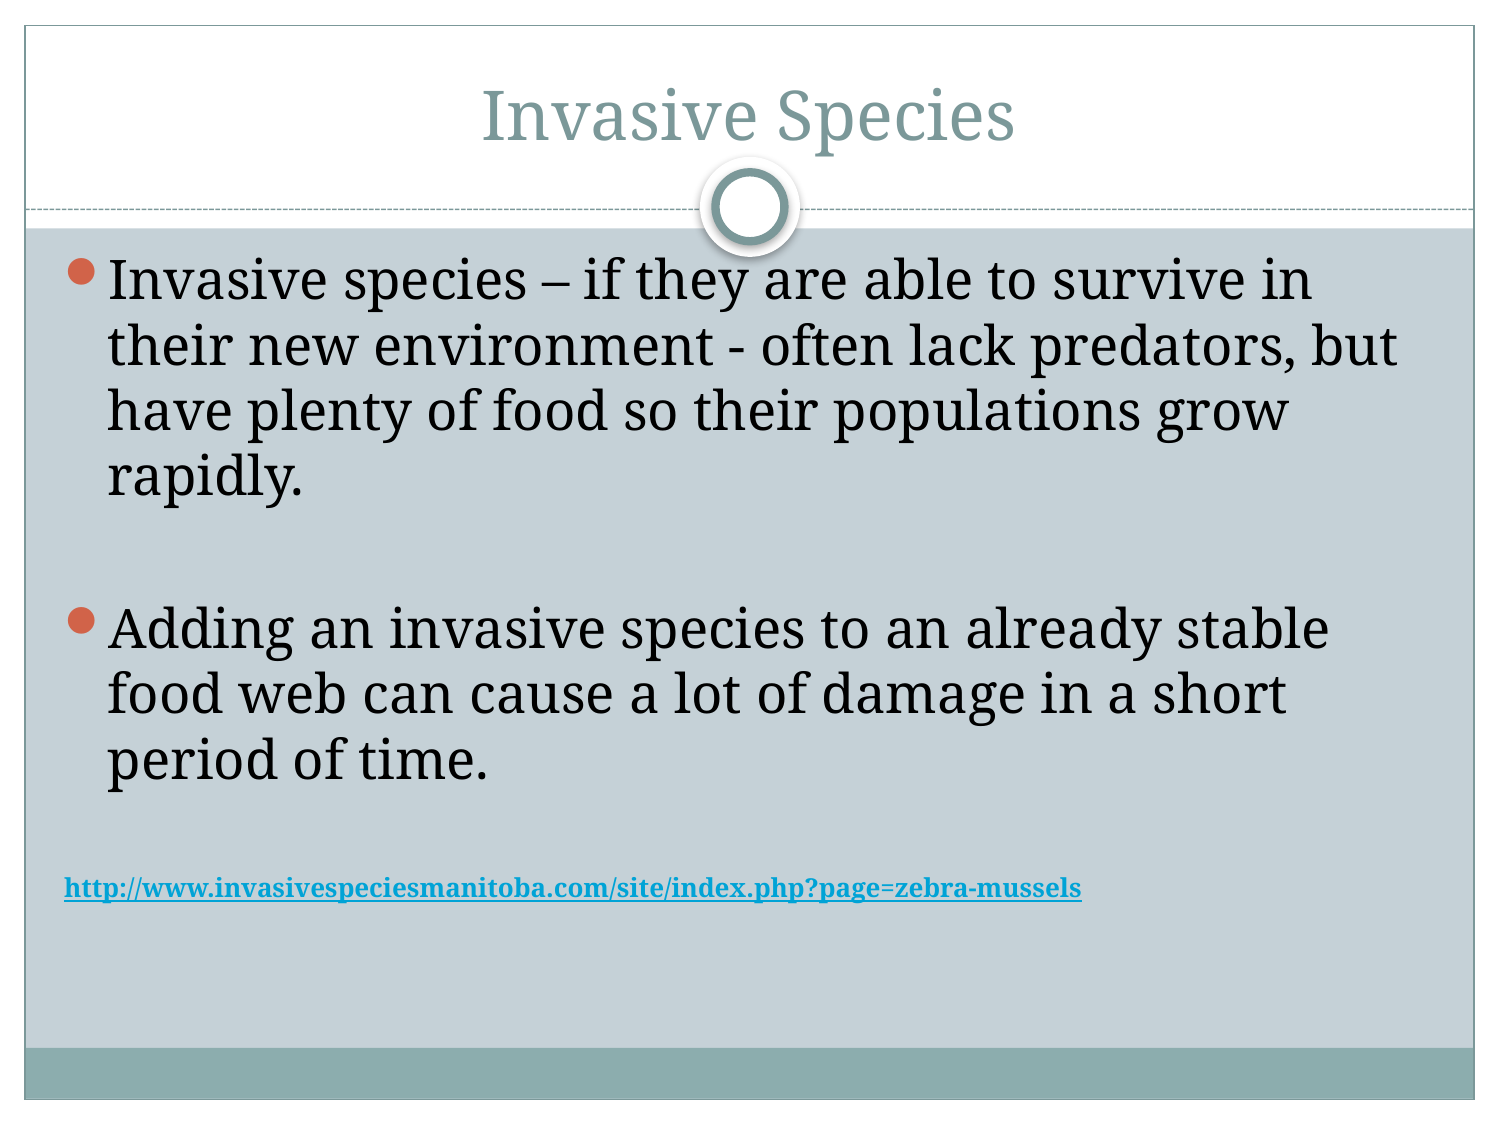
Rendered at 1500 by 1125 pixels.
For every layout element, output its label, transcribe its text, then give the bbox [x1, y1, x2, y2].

title Invasive Species [49, 37, 1450, 162]
list Invasive species – if they are able to survive in their new environment - often lack predators, but have plenty of food so their populations grow rapidly. Adding an invasive species to an already stable food web can cause a lot of damage in a short period of time. http://www.invasivespeciesmanitoba.com/site/index.php?page=zebra-mussels [49, 237, 1445, 1075]
